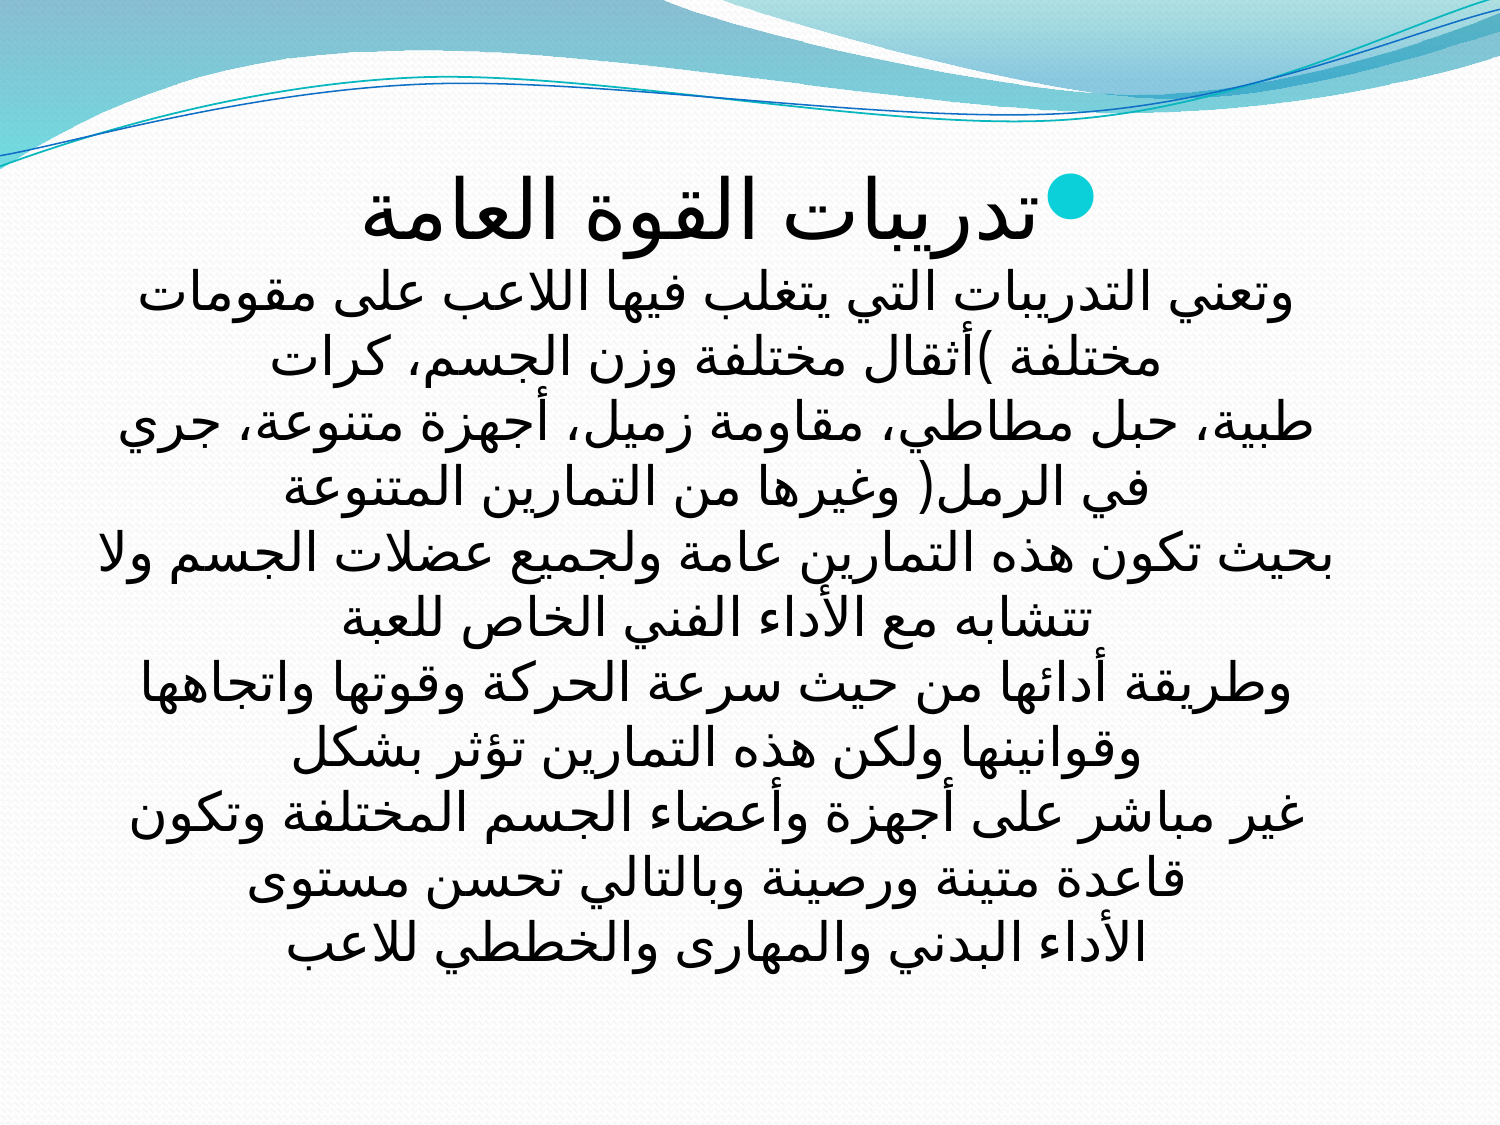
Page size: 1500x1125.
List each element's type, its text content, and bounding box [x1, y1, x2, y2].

list تدريبات القوة العامة وتعني التدريبات التي يتغلب فيها اللاعب على مقومات مختلفة )أثقال مختلفة وزن الجسم، كرات طبية، حبل مطاطي، مقاومة زميل، أجهزة متنوعة، جري في الرمل( وغيرها من التمارين المتنوعة بحيث تكون هذه التمارين عامة ولجميع عضلات الجسم ولا تتشابه مع الأداء الفني الخاص للعبة وطريقة أدائها من حيث سرعة الحركة وقوتها واتجاهها وقوانينها ولكن هذه التمارين تؤثر بشكل غير مباشر على أجهزة وأعضاء الجسم المختلفة وتكون قاعدة متينة ورصينة وبالتالي تحسن مستوى الأداء البدني والمهارى والخططي للاعب [64, 149, 1415, 1047]
